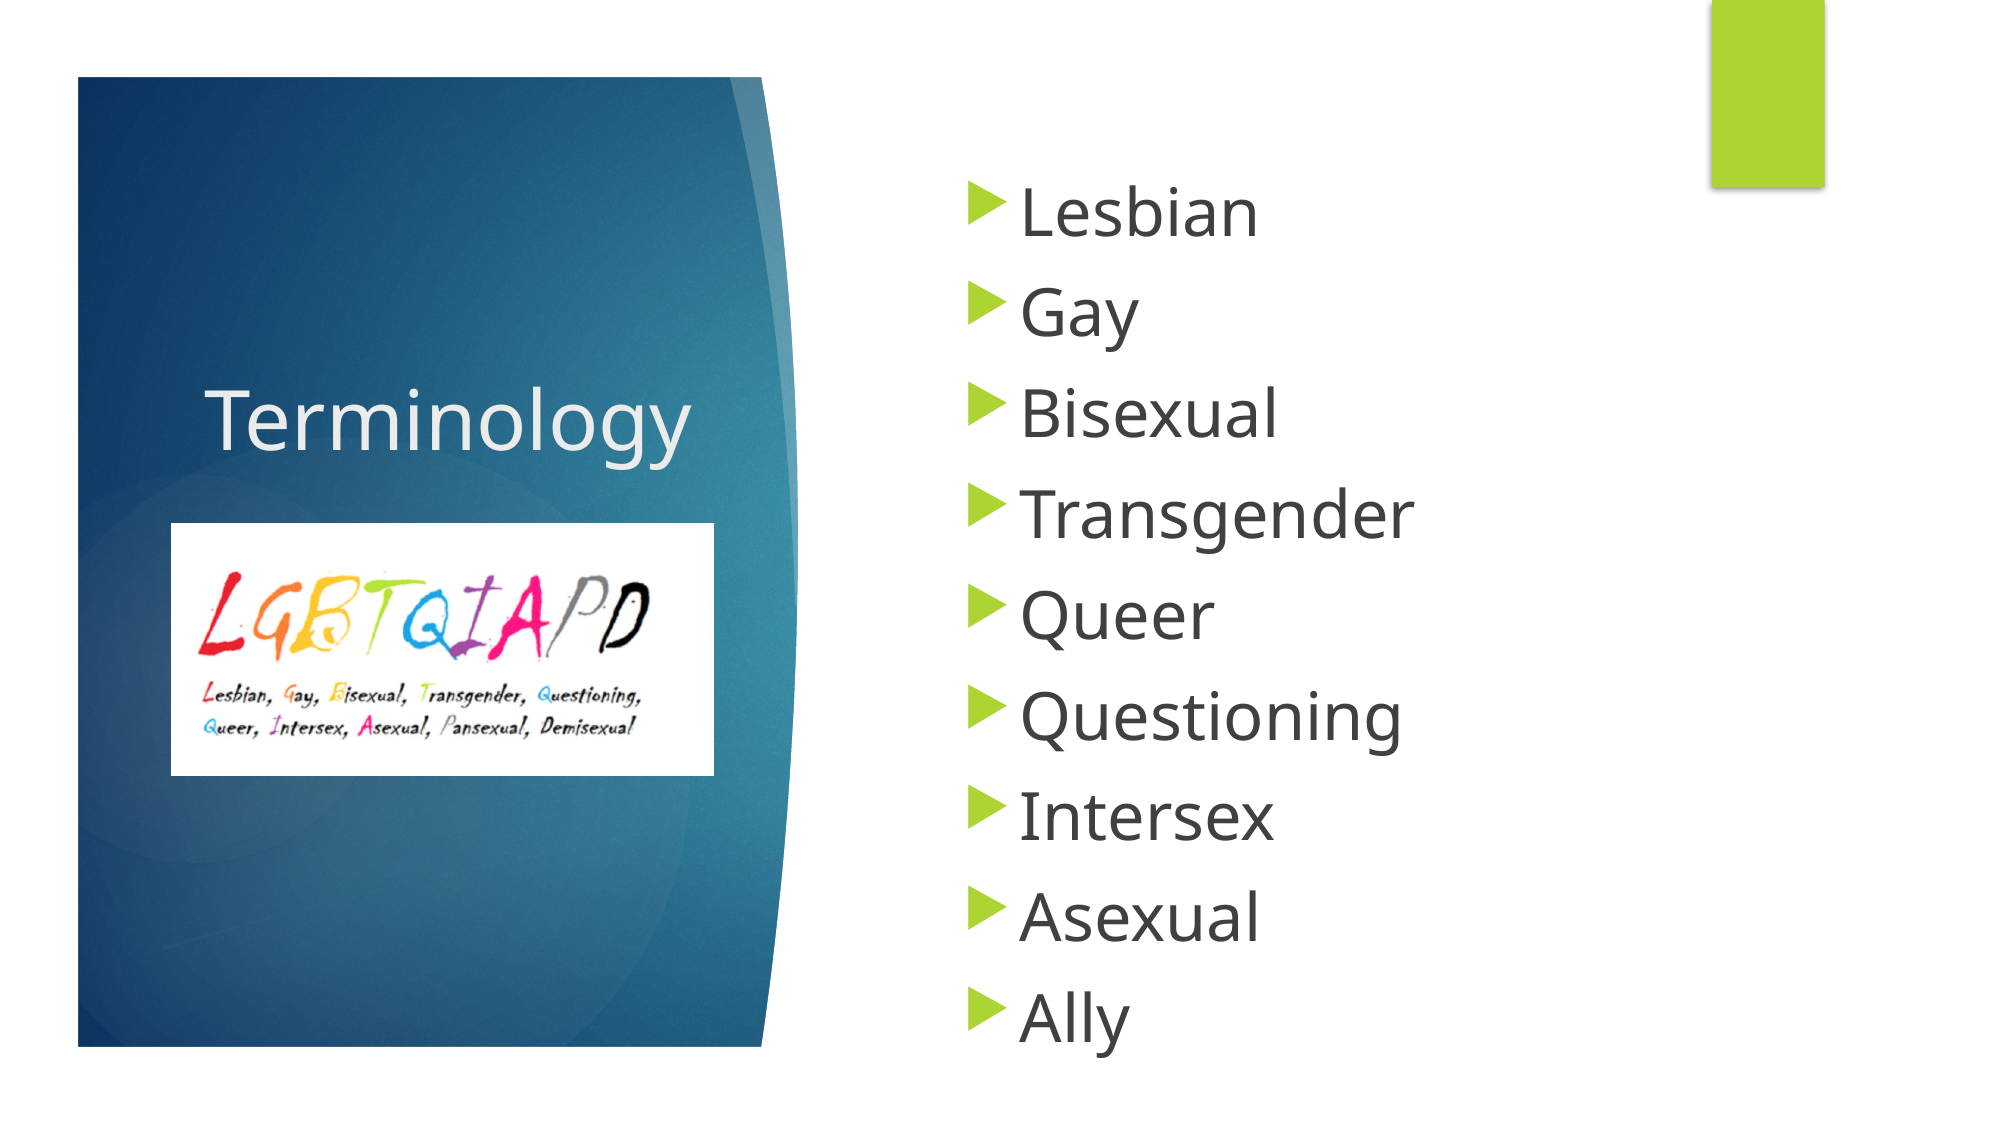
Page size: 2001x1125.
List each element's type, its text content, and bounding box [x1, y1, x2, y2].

list Lesbian Gay Bisexual Transgender Queer Questioning Intersex Asexual Ally [948, 237, 1800, 988]
title Terminology [189, 212, 714, 475]
picture [170, 523, 714, 777]
